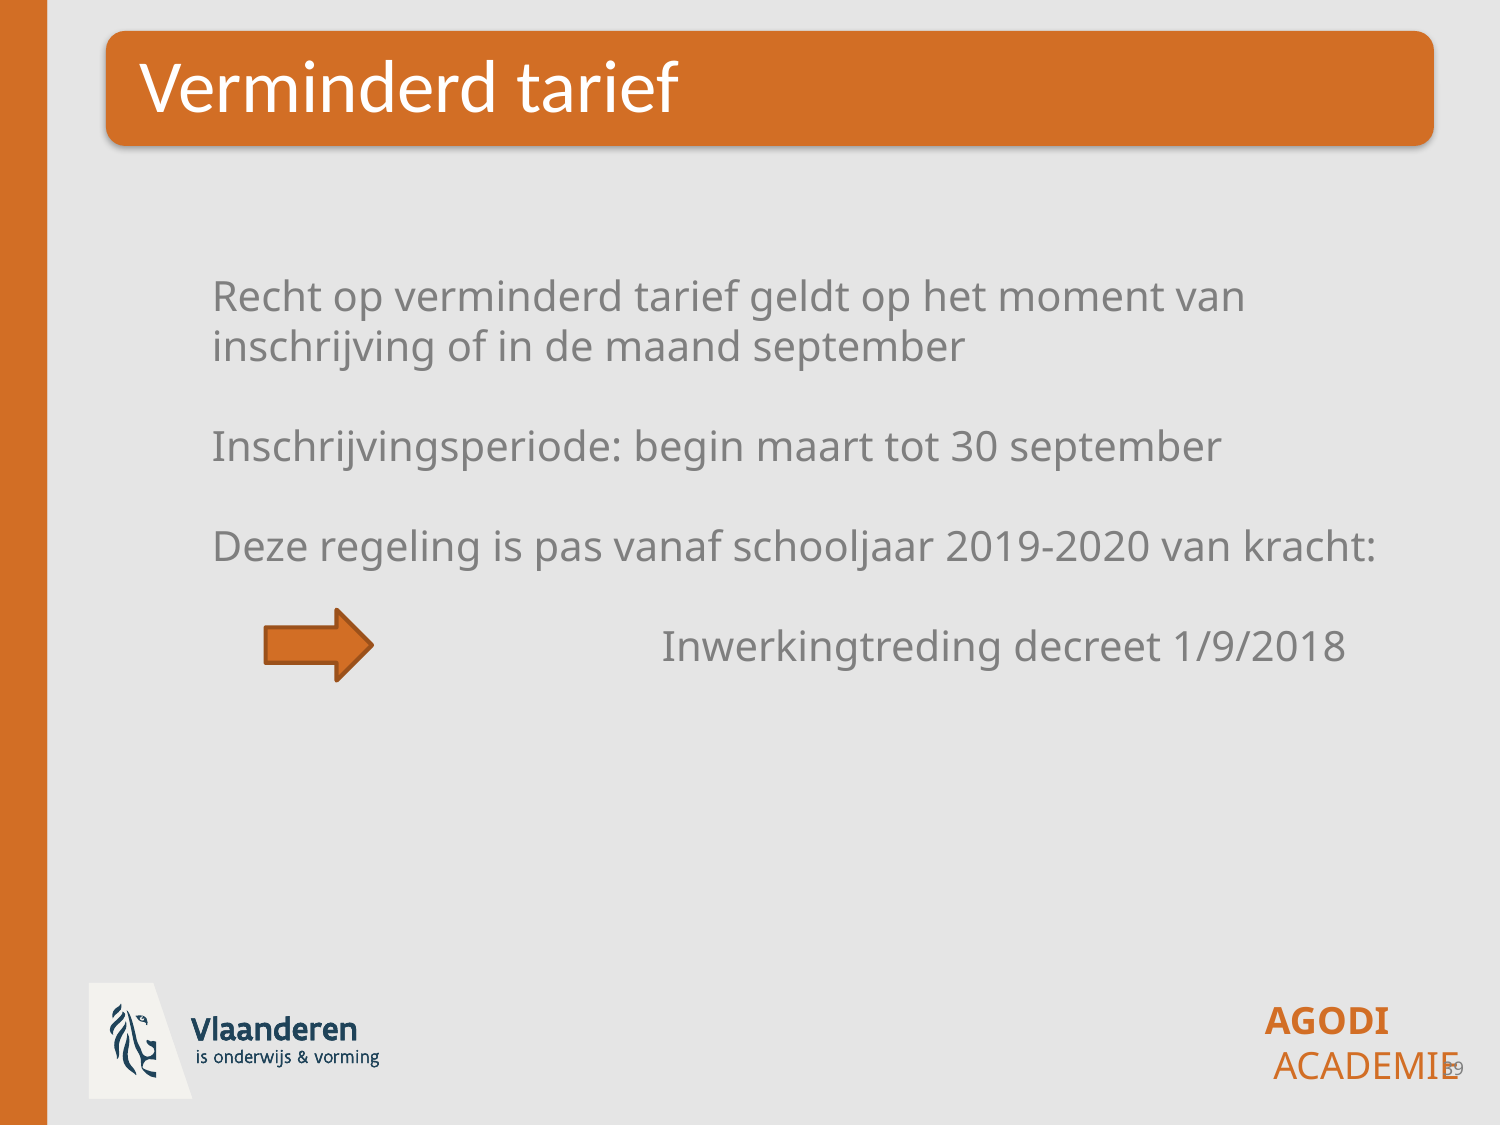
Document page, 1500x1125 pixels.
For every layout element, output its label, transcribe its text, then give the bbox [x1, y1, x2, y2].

text_box [263, 607, 375, 683]
slide_number 39 [1127, 1039, 1480, 1100]
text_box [105, 3, 1435, 197]
list Recht op verminderd tarief geldt op het moment van inschrijving of in de maand september Inschrijvingsperiode: begin maart tot 30 september Deze regeling is pas vanaf schooljaar 2019-2020 van kracht: Inwerkingtreding decreet 1/9/2018 [105, 262, 1434, 988]
